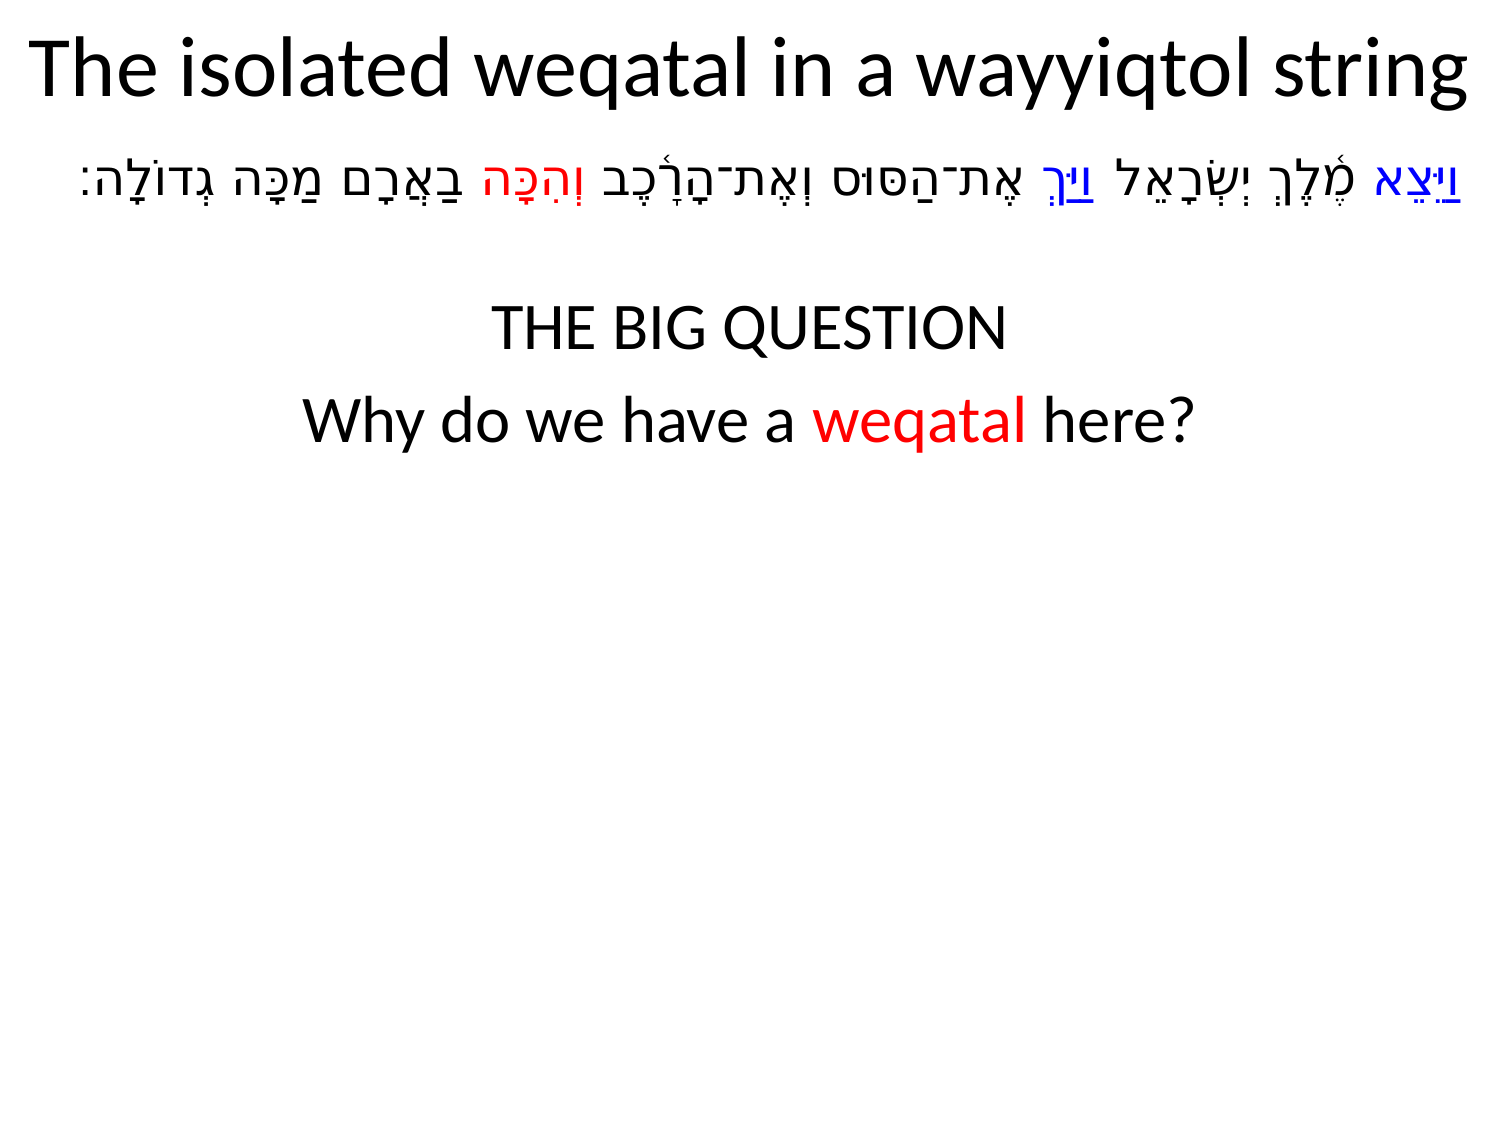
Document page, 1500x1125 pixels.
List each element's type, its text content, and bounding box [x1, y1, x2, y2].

list THE BIG QUESTION Why do we have a weqatal here? [50, 275, 1450, 988]
text_box וַיֵּצֵא מֶ֫לֶךְ יְשְׂרָאֵל וַיַּךְ אֶת־הַסּוּס וְאֶת־הָרָ֫כֶב וְהִכָּה בַאֲרָם מַכָּה גְדוֹלָה׃ [0, 137, 1475, 225]
title The isolated weqatal in a wayyiqtol string [12, 0, 1488, 125]
